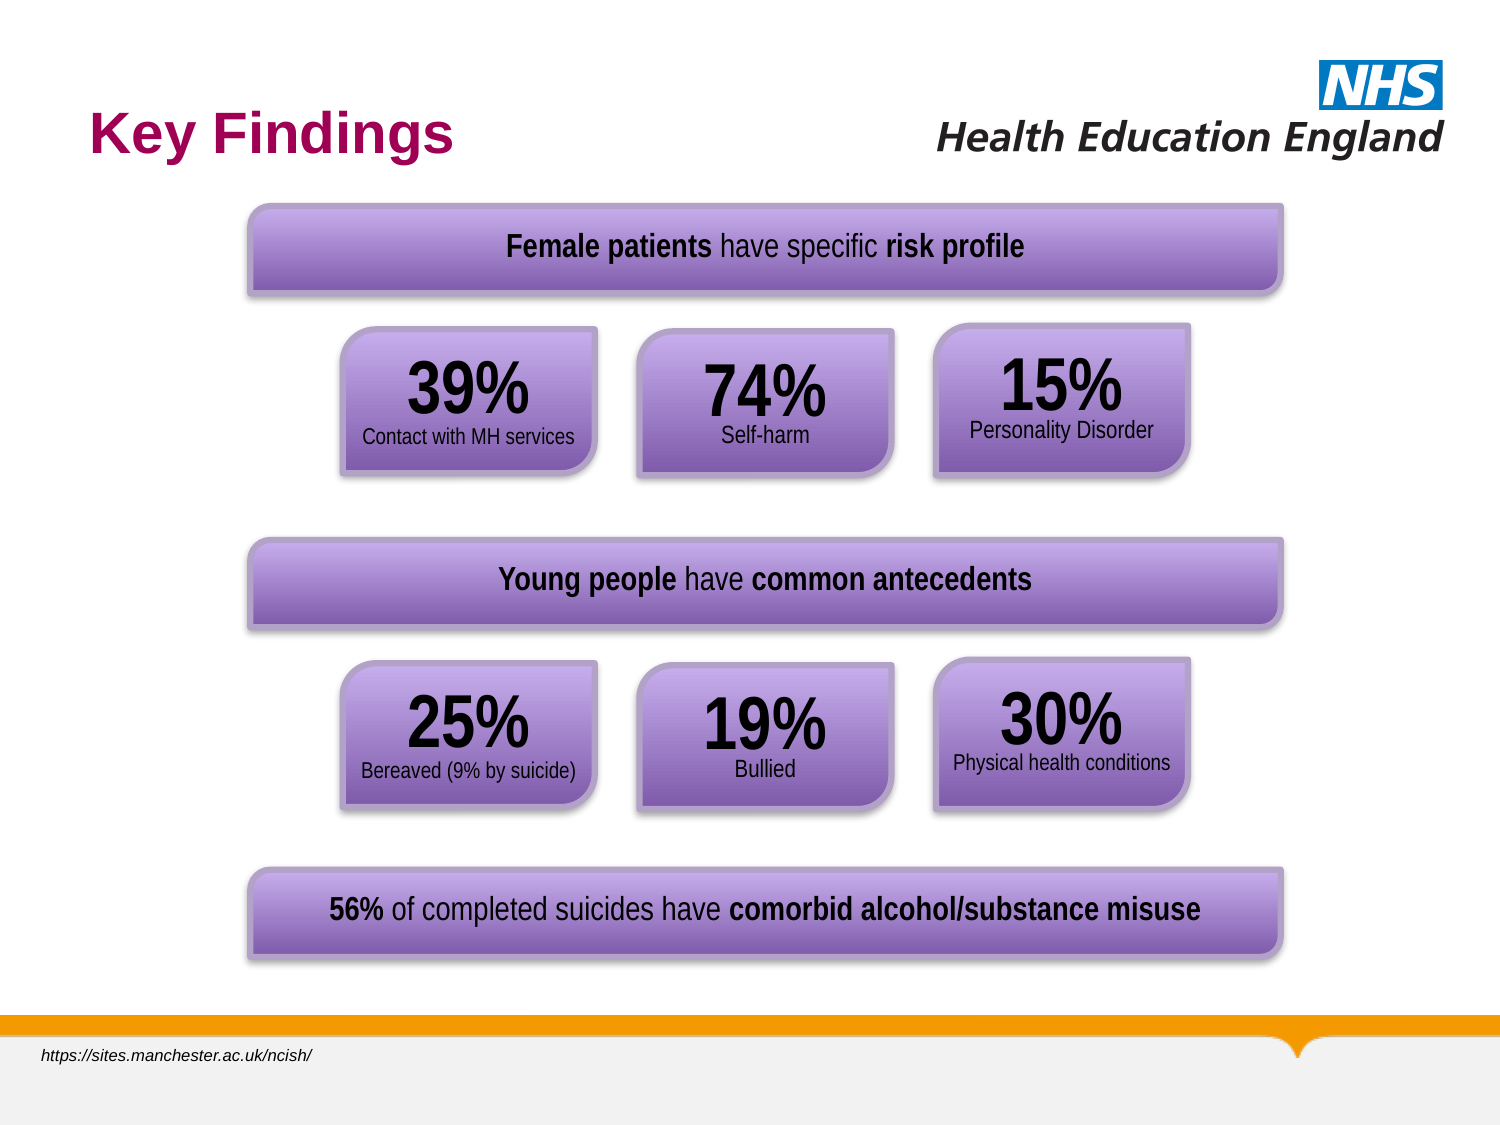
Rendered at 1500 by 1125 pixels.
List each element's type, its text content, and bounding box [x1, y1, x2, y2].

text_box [639, 664, 892, 810]
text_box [250, 205, 1281, 294]
text_box https://sites.manchester.ac.uk/ncish/ [26, 1036, 1281, 1072]
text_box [250, 869, 1281, 958]
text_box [935, 325, 1189, 476]
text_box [639, 331, 892, 476]
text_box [250, 539, 1281, 628]
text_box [342, 662, 595, 808]
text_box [935, 659, 1189, 810]
picture [936, 59, 1445, 161]
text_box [342, 329, 595, 474]
title Key Findings [75, 87, 1425, 213]
